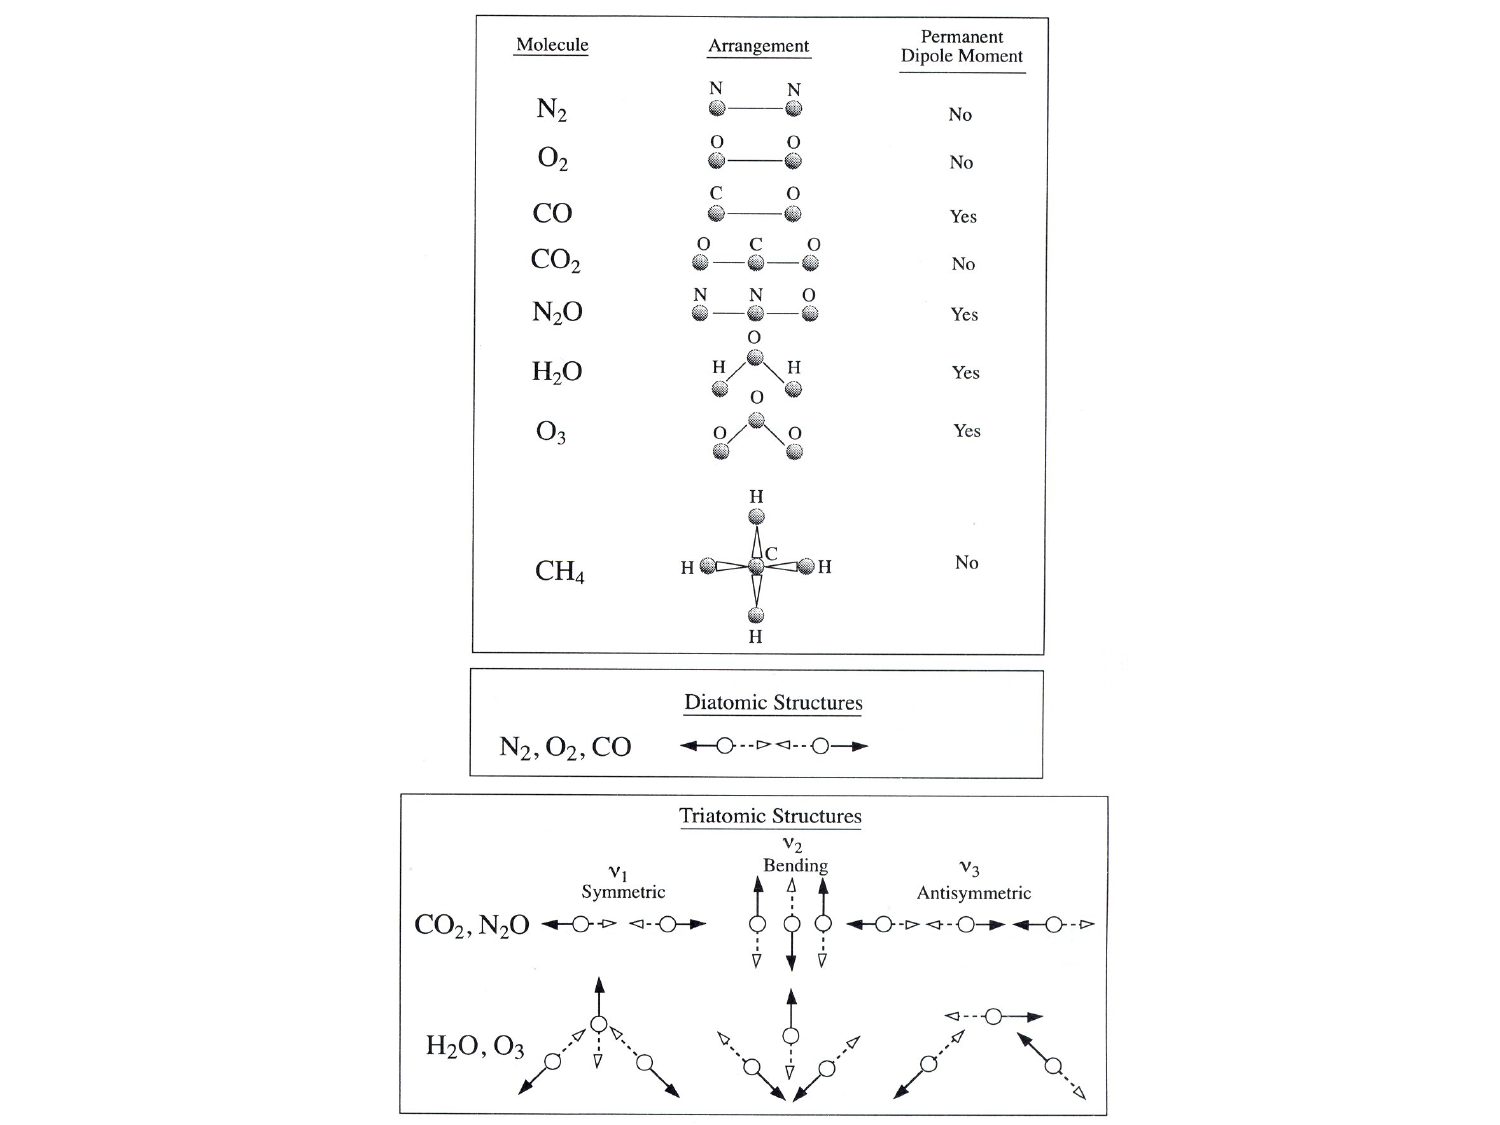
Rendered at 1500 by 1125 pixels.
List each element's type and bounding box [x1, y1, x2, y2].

picture [372, 0, 1128, 1125]
